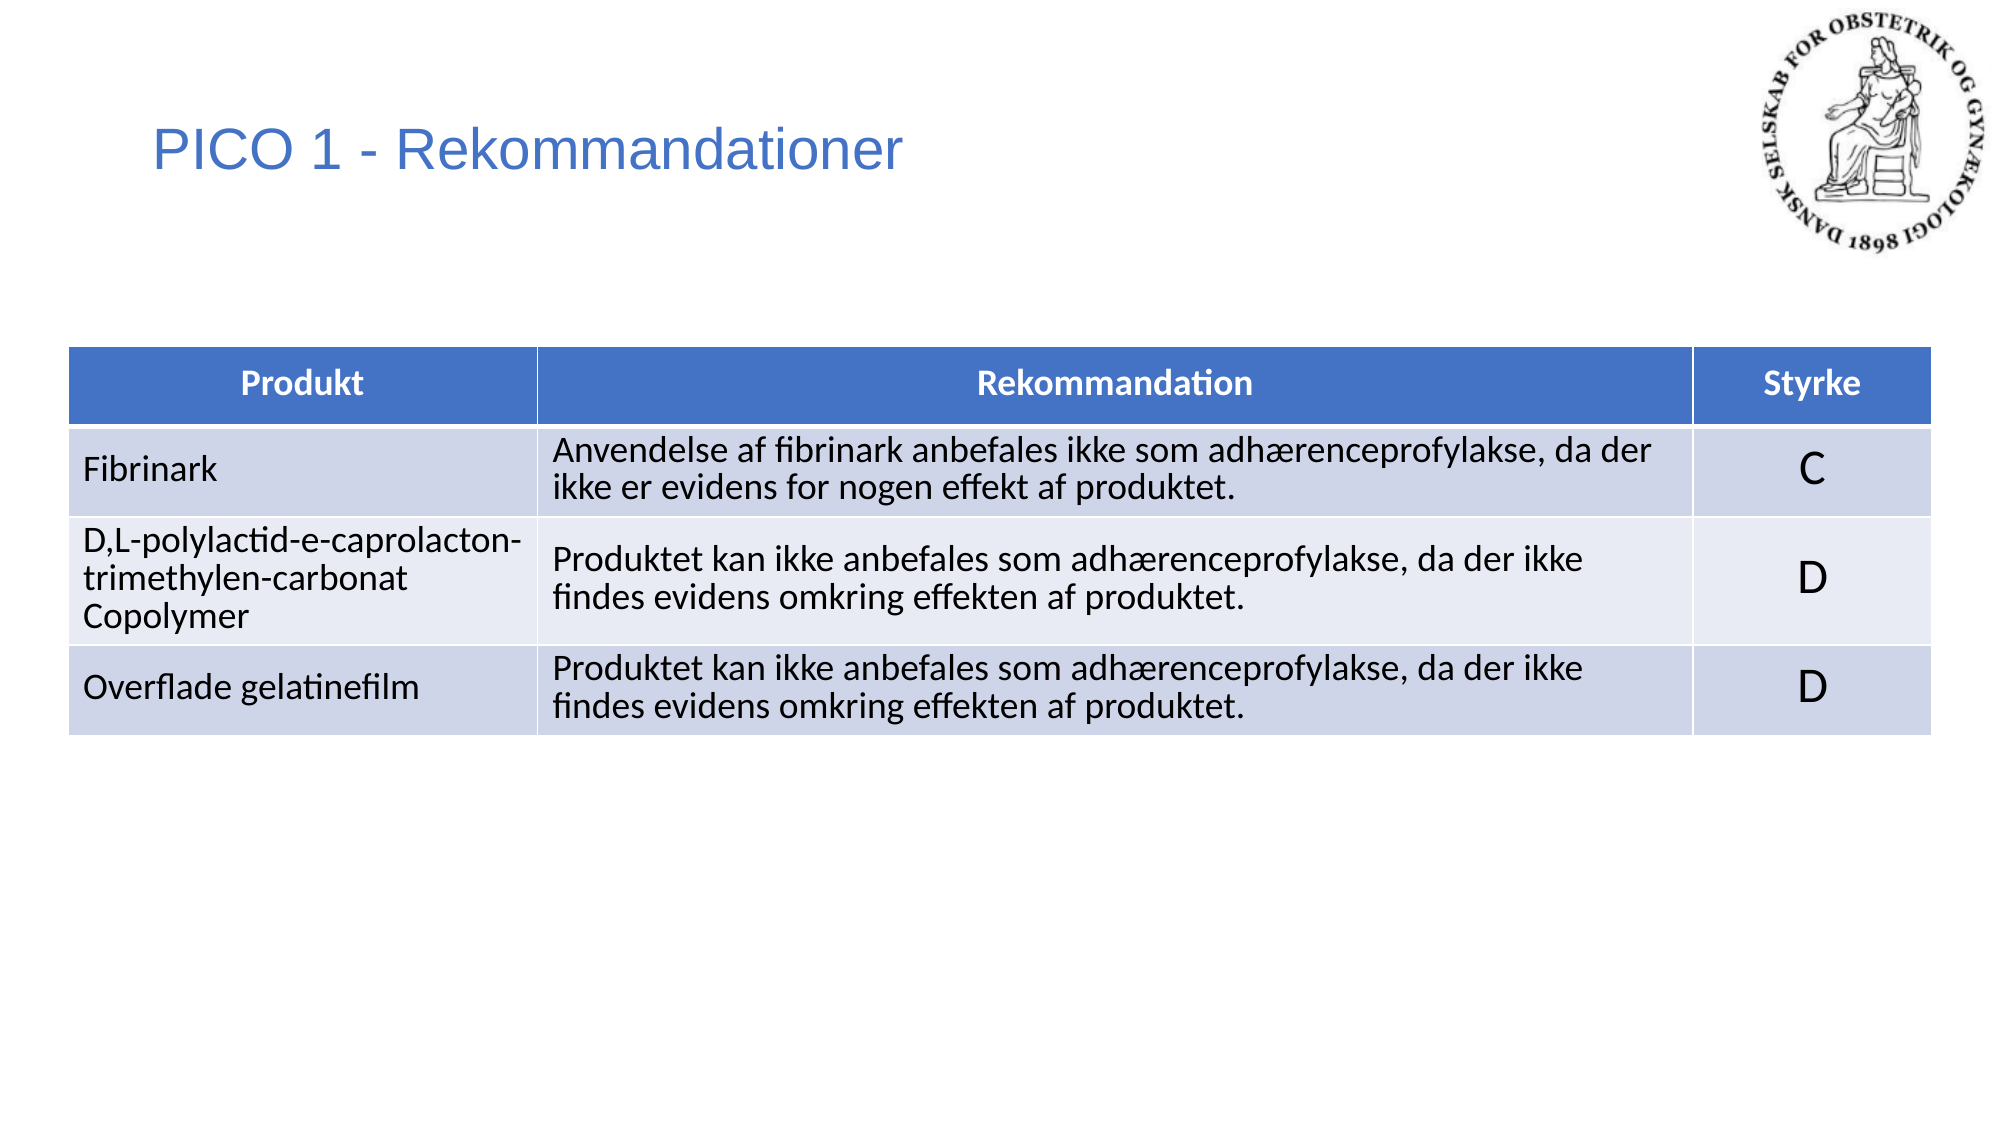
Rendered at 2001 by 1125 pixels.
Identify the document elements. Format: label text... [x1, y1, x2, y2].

title PICO 1 - Rekommandationer [137, 24, 1863, 243]
table_cell D,L-polylactid-e-caprolacton-trimethylen-carbonat Copolymer [69, 518, 537, 644]
table_cell D [1694, 646, 1931, 735]
table_cell Fibrinark [69, 429, 537, 516]
table_header Styrke [1694, 347, 1931, 424]
table_header Rekommandation [538, 347, 1692, 424]
picture [1750, 0, 2000, 278]
table_cell Anvendelse af fibrinark anbefales ikke som adhærenceprofylakse, da der ikke er evidens for nogen effekt af produktet. [538, 429, 1692, 516]
table_header Produkt [69, 347, 537, 424]
table_cell C [1694, 429, 1931, 516]
table_cell Produktet kan ikke anbefales som adhærenceprofylakse, da der ikke findes evidens omkring effekten af produktet. [538, 646, 1692, 735]
table_cell Overflade gelatinefilm [69, 646, 537, 735]
table_cell Produktet kan ikke anbefales som adhærenceprofylakse, da der ikke findes evidens omkring effekten af produktet. [538, 518, 1692, 644]
table_cell D [1694, 518, 1931, 644]
